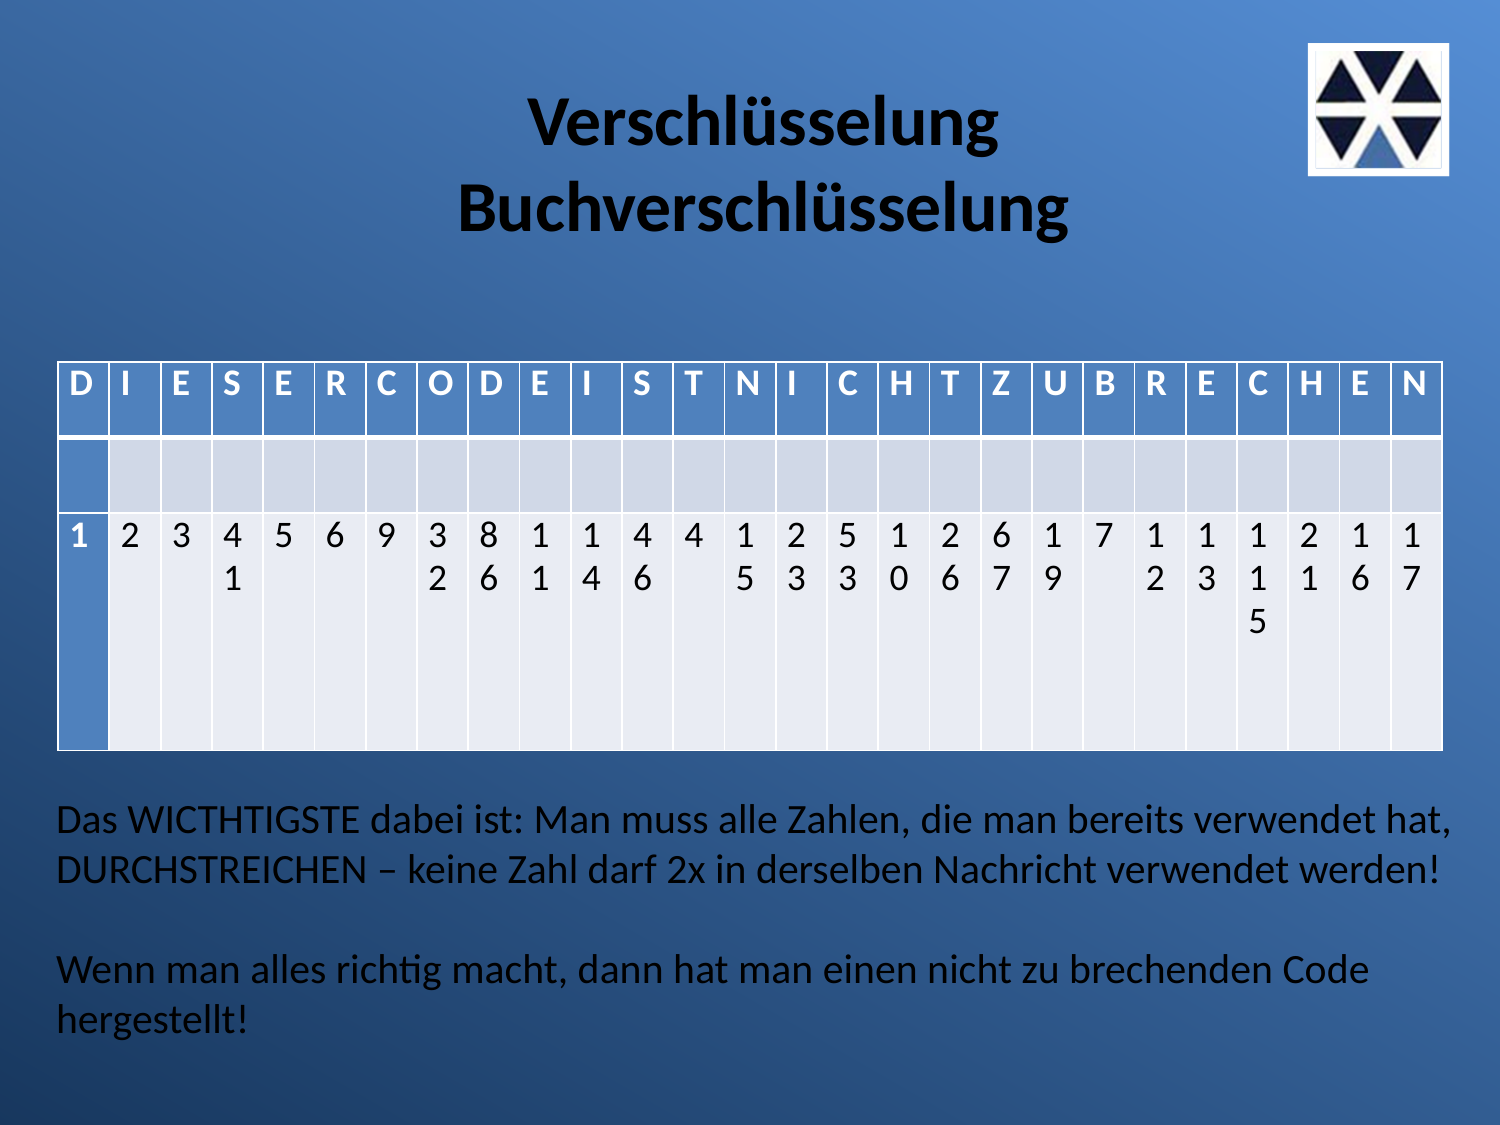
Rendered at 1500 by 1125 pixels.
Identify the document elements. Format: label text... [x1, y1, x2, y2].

table_header T [930, 363, 980, 435]
table_header C [1238, 363, 1287, 435]
text_box Das WICTHTIGSTE dabei ist: Man muss alle Zahlen, die man bereits verwendet hat, DURCHSTREICHEN – keine Zahl darf 2x in derselben Nachricht verwendet werden! Wenn man alles richtig macht, dann hat man einen nicht zu brechenden Code hergestellt! [41, 783, 1500, 1049]
table_cell 23 [777, 514, 826, 750]
table_cell 12 [1135, 514, 1185, 750]
table_cell [469, 440, 519, 512]
table_cell [1238, 440, 1287, 512]
table_header Z [982, 363, 1031, 435]
table_cell [520, 440, 570, 512]
table_cell 13 [1187, 514, 1236, 750]
table_cell 16 [1340, 514, 1390, 750]
table_cell 21 [1289, 514, 1339, 750]
table_cell 4 [674, 514, 724, 750]
table_cell [418, 440, 467, 512]
table_header T [674, 363, 724, 435]
table_header E [1340, 363, 1390, 435]
table_cell 9 [367, 514, 416, 750]
table_cell 5 [264, 514, 314, 750]
table_header I [777, 363, 826, 435]
table_header C [828, 363, 877, 435]
table_cell [879, 440, 929, 512]
table_cell [162, 440, 211, 512]
table_cell 11 [520, 514, 570, 750]
table_cell [1289, 440, 1339, 512]
table_cell [572, 440, 621, 512]
table_cell [674, 440, 724, 512]
table_header I [572, 363, 621, 435]
table_cell 3 [162, 514, 211, 750]
table_cell 6 [315, 514, 365, 750]
table_header H [1289, 363, 1339, 435]
table_cell 46 [623, 514, 672, 750]
table_cell [264, 440, 314, 512]
table_cell 10 [879, 514, 929, 750]
table_header E [520, 363, 570, 435]
table_cell [1135, 440, 1185, 512]
title Verschlüsselung Buchverschlüsselung [88, 66, 1439, 254]
table_cell [1340, 440, 1390, 512]
table_cell [930, 440, 980, 512]
table_cell 2 [110, 514, 160, 750]
table_header I [110, 363, 160, 435]
table_header E [162, 363, 211, 435]
table_cell 7 [1084, 514, 1134, 750]
table_cell [110, 440, 160, 512]
table_cell 1 [59, 514, 108, 750]
table_cell [725, 440, 775, 512]
table_header N [725, 363, 775, 435]
table_cell [1392, 440, 1441, 512]
table_cell [1084, 440, 1134, 512]
table_cell 41 [213, 514, 262, 750]
table_cell 15 [725, 514, 775, 750]
table_cell [623, 440, 672, 512]
table_cell 1 15 [1238, 514, 1287, 750]
table_cell [777, 440, 826, 512]
table_cell 14 [572, 514, 621, 750]
table_cell [1187, 440, 1236, 512]
table_header R [315, 363, 365, 435]
table_header C [367, 363, 416, 435]
table_header E [1187, 363, 1236, 435]
table_cell 17 [1392, 514, 1441, 750]
table_cell [828, 440, 877, 512]
table_cell 67 [982, 514, 1031, 750]
table_cell [367, 440, 416, 512]
table_header O [418, 363, 467, 435]
table_cell 86 [469, 514, 519, 750]
table_header N [1392, 363, 1441, 435]
table_cell [315, 440, 365, 512]
table_header R [1135, 363, 1185, 435]
table_header E [264, 363, 314, 435]
table_cell 26 [930, 514, 980, 750]
table_cell [1033, 440, 1082, 512]
table_header B [1084, 363, 1134, 435]
table_header U [1033, 363, 1082, 435]
table_cell [59, 440, 108, 512]
table_cell 19 [1033, 514, 1082, 750]
table_cell [982, 440, 1031, 512]
table_cell 32 [418, 514, 467, 750]
table_cell 53 [828, 514, 877, 750]
table_header S [623, 363, 672, 435]
table_header H [879, 363, 929, 435]
table_header D [469, 363, 519, 435]
table_header S [213, 363, 262, 435]
table_header D [59, 363, 108, 435]
picture [1307, 42, 1450, 177]
table_cell [213, 440, 262, 512]
